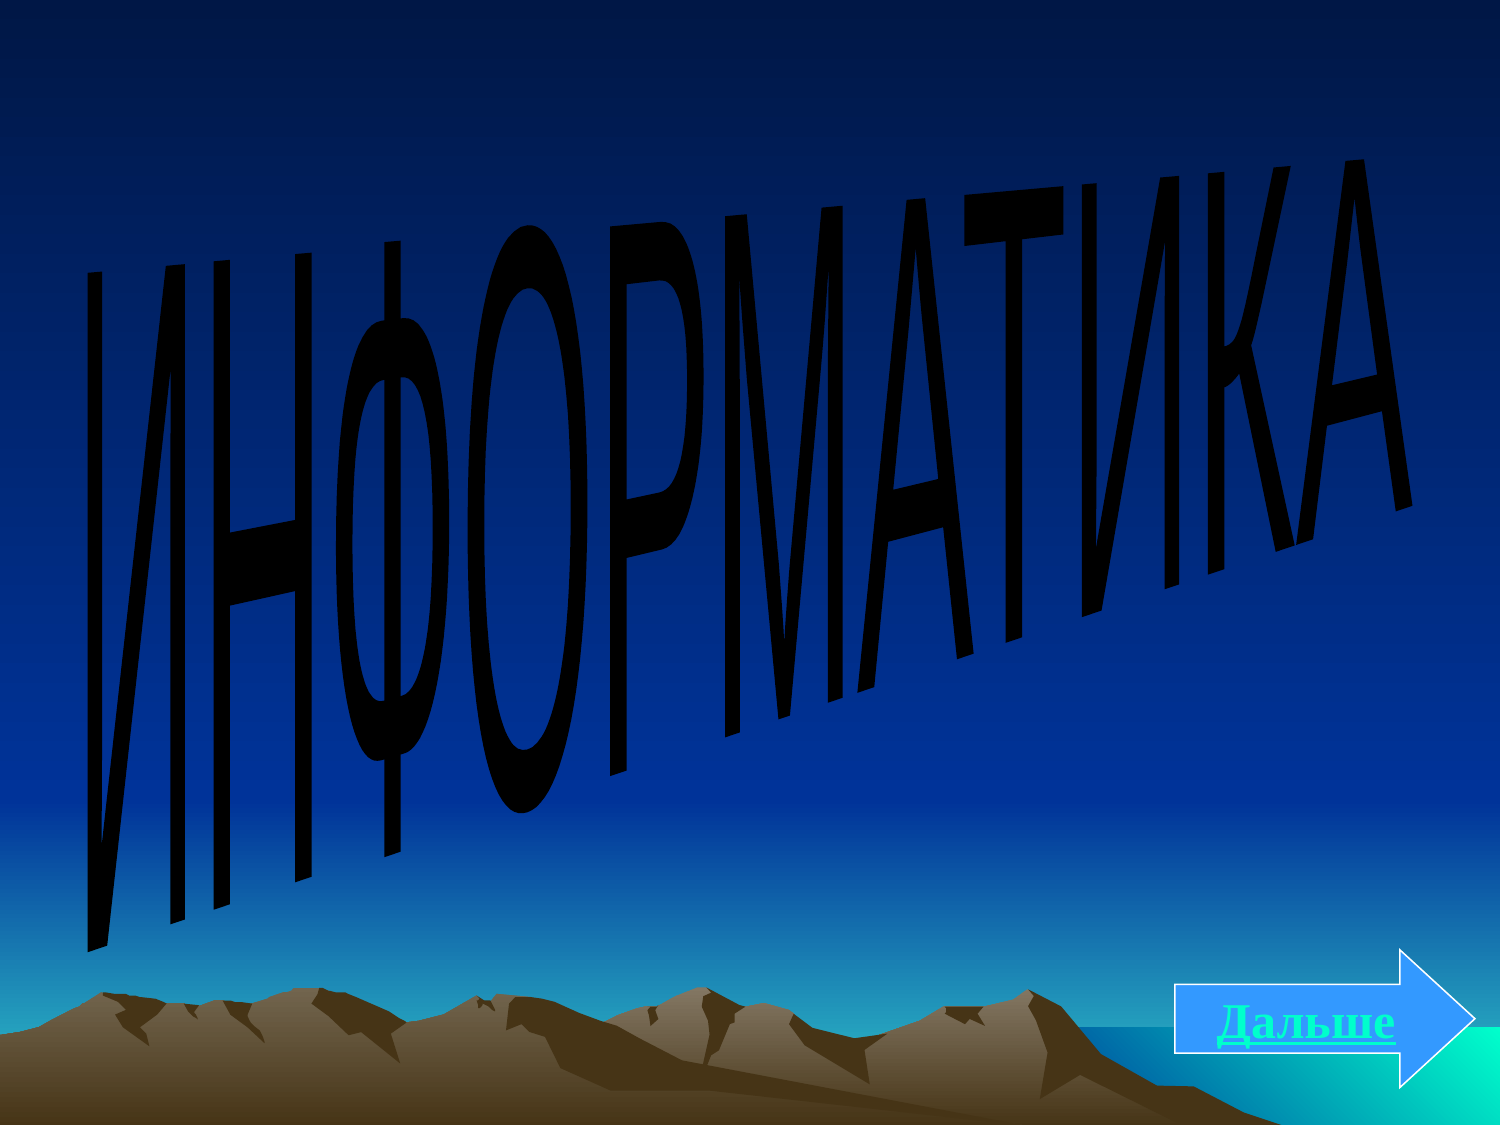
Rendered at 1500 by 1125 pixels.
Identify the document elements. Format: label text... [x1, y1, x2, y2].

text_box Дальше [1174, 949, 1475, 1088]
